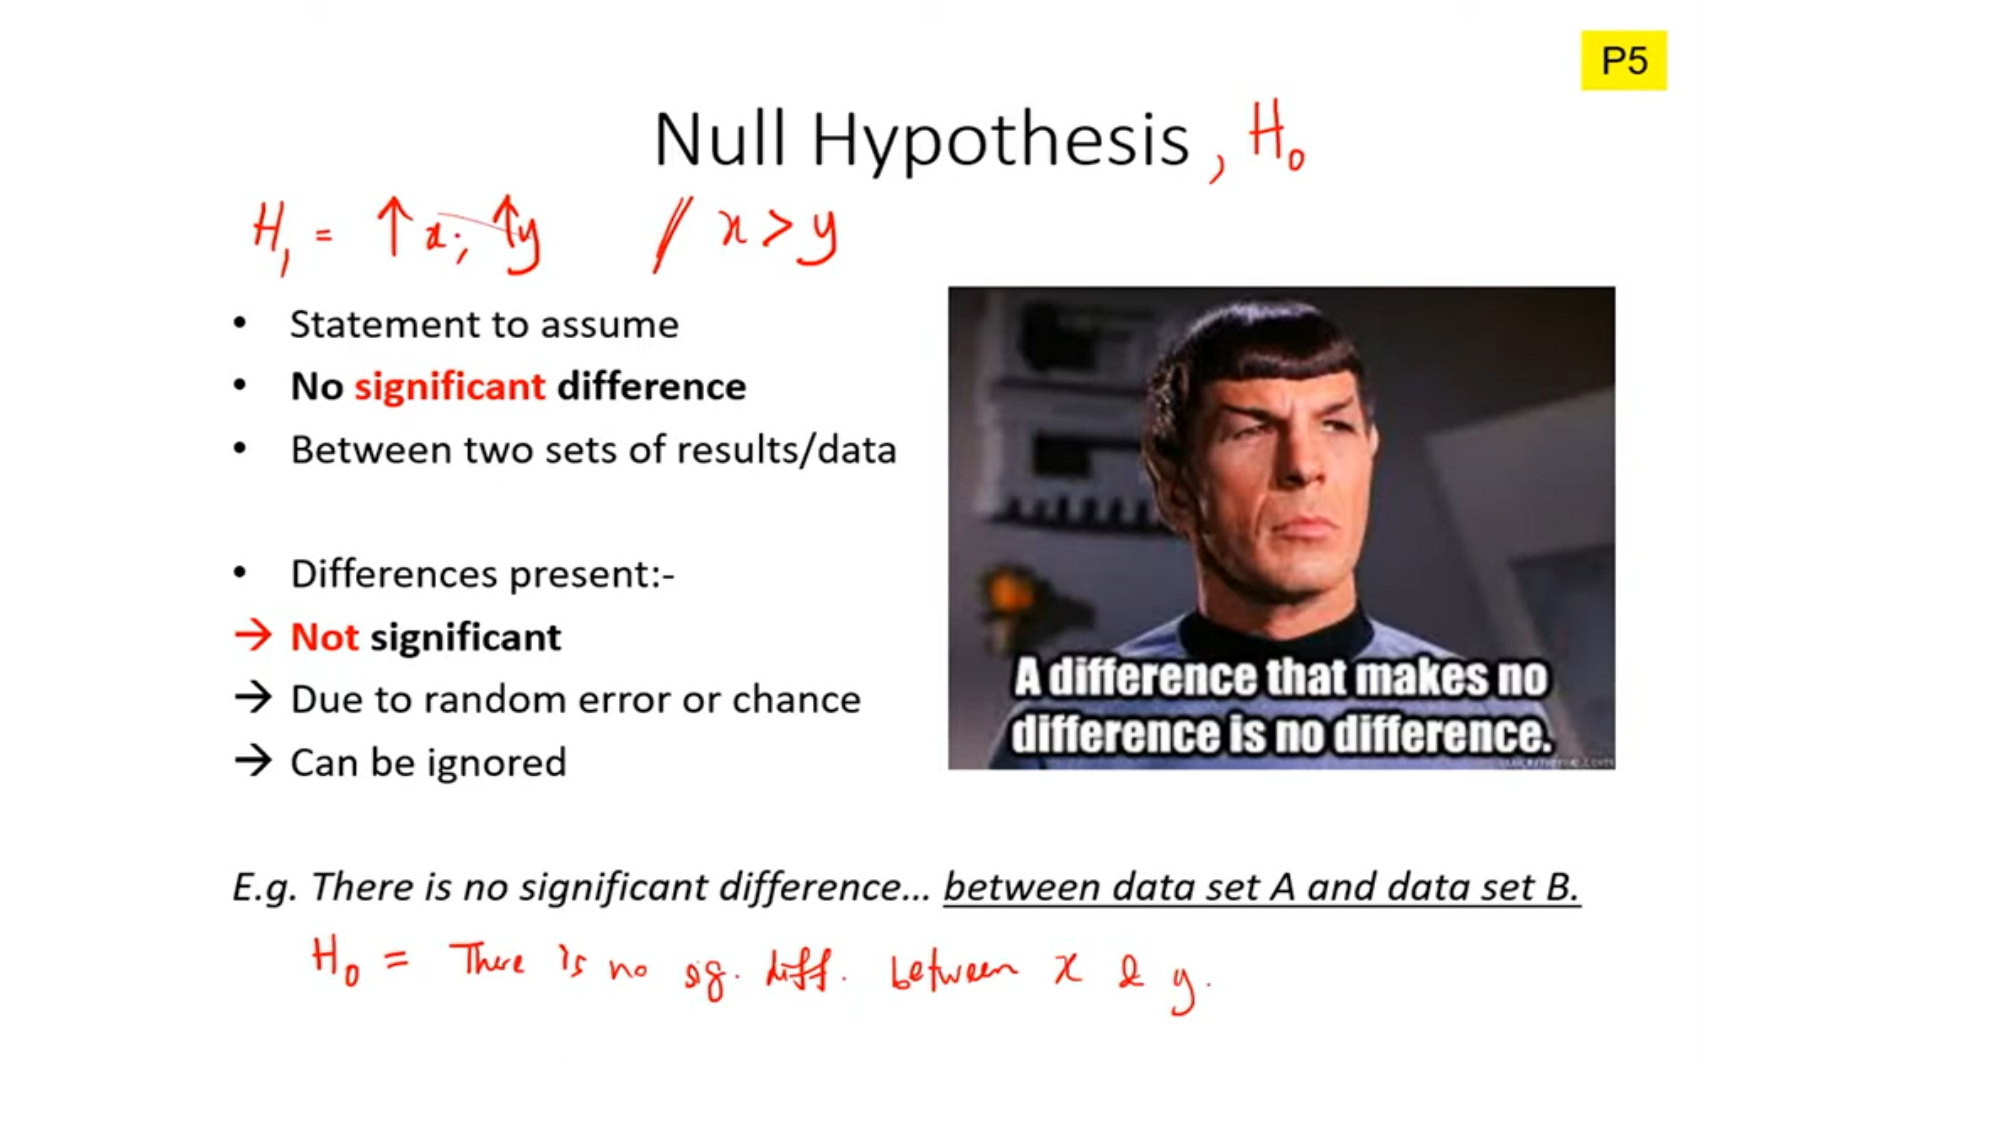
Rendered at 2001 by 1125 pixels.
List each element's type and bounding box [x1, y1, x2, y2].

picture [160, 0, 1697, 1066]
